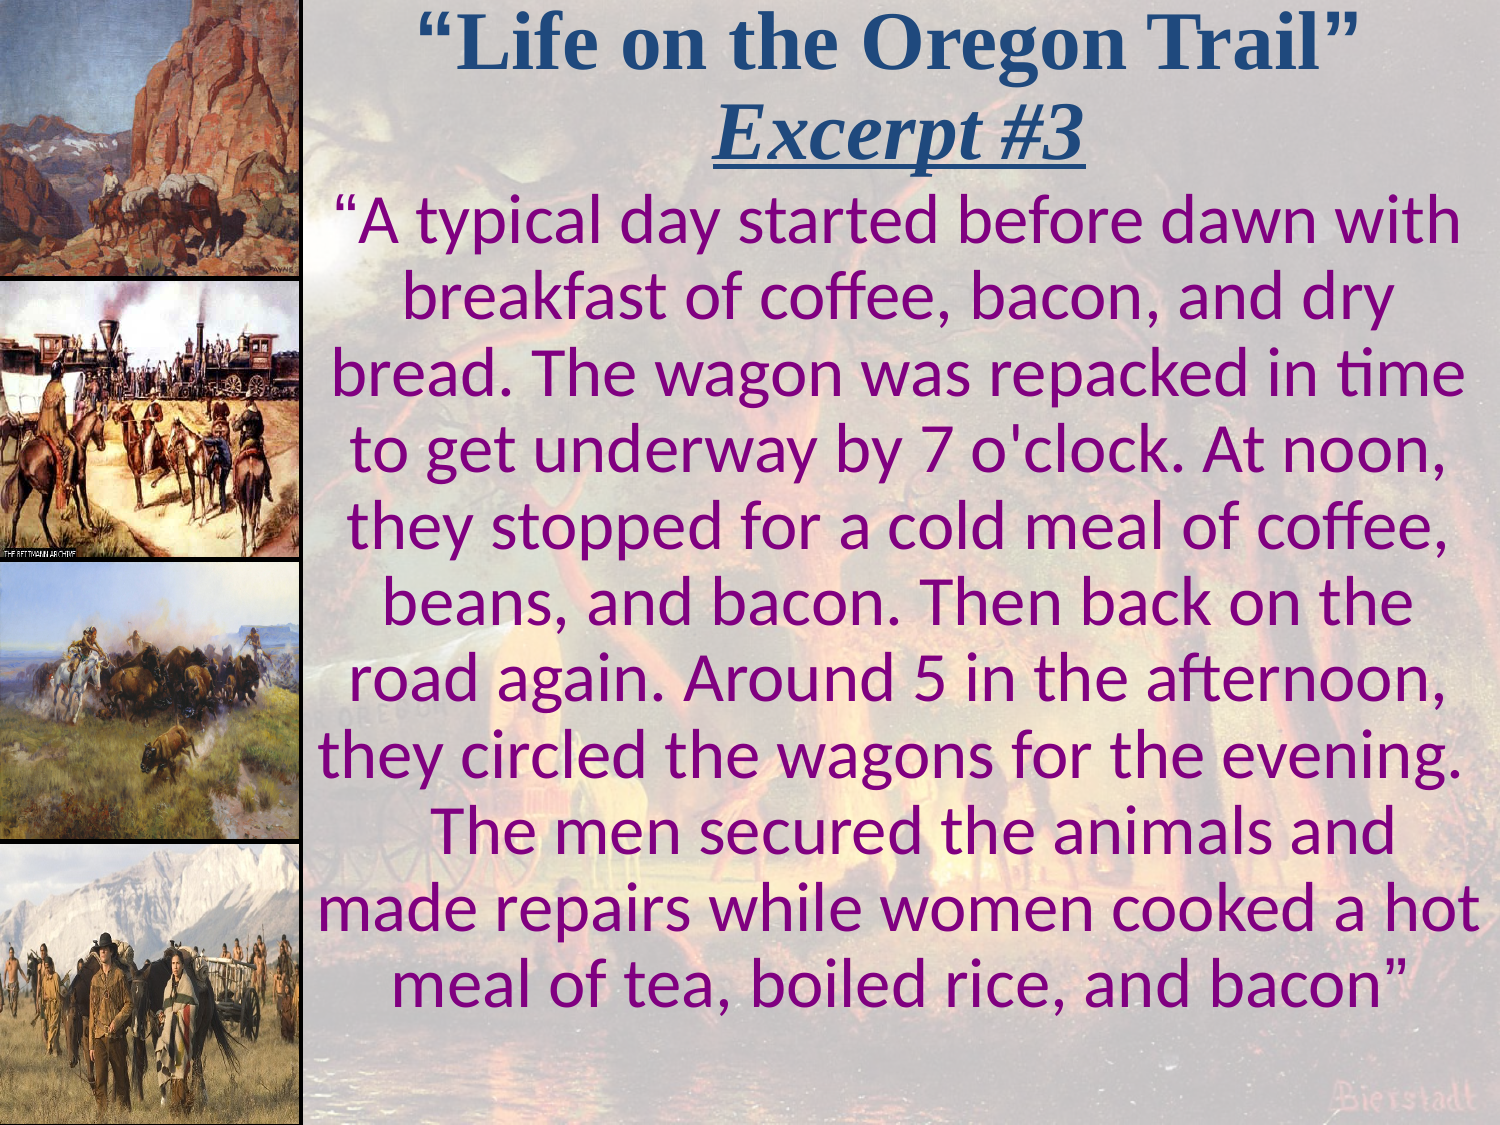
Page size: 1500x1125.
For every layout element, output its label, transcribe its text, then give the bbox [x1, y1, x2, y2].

picture [0, 0, 300, 1125]
text_box “A typical day started before dawn with breakfast of coffee, bacon, and dry bread. The wagon was repacked in time to get underway by 7 o'clock. At noon, they stopped for a cold meal of coffee, beans, and bacon. Then back on the road again. Around 5 in the afternoon, they circled the wagons for the evening. The men secured the animals and made repairs while women cooked a hot meal of tea, boiled rice, and bacon” [303, 174, 1500, 1031]
text_box “Life on the Oregon Trail” Excerpt #3 [301, 0, 1500, 174]
